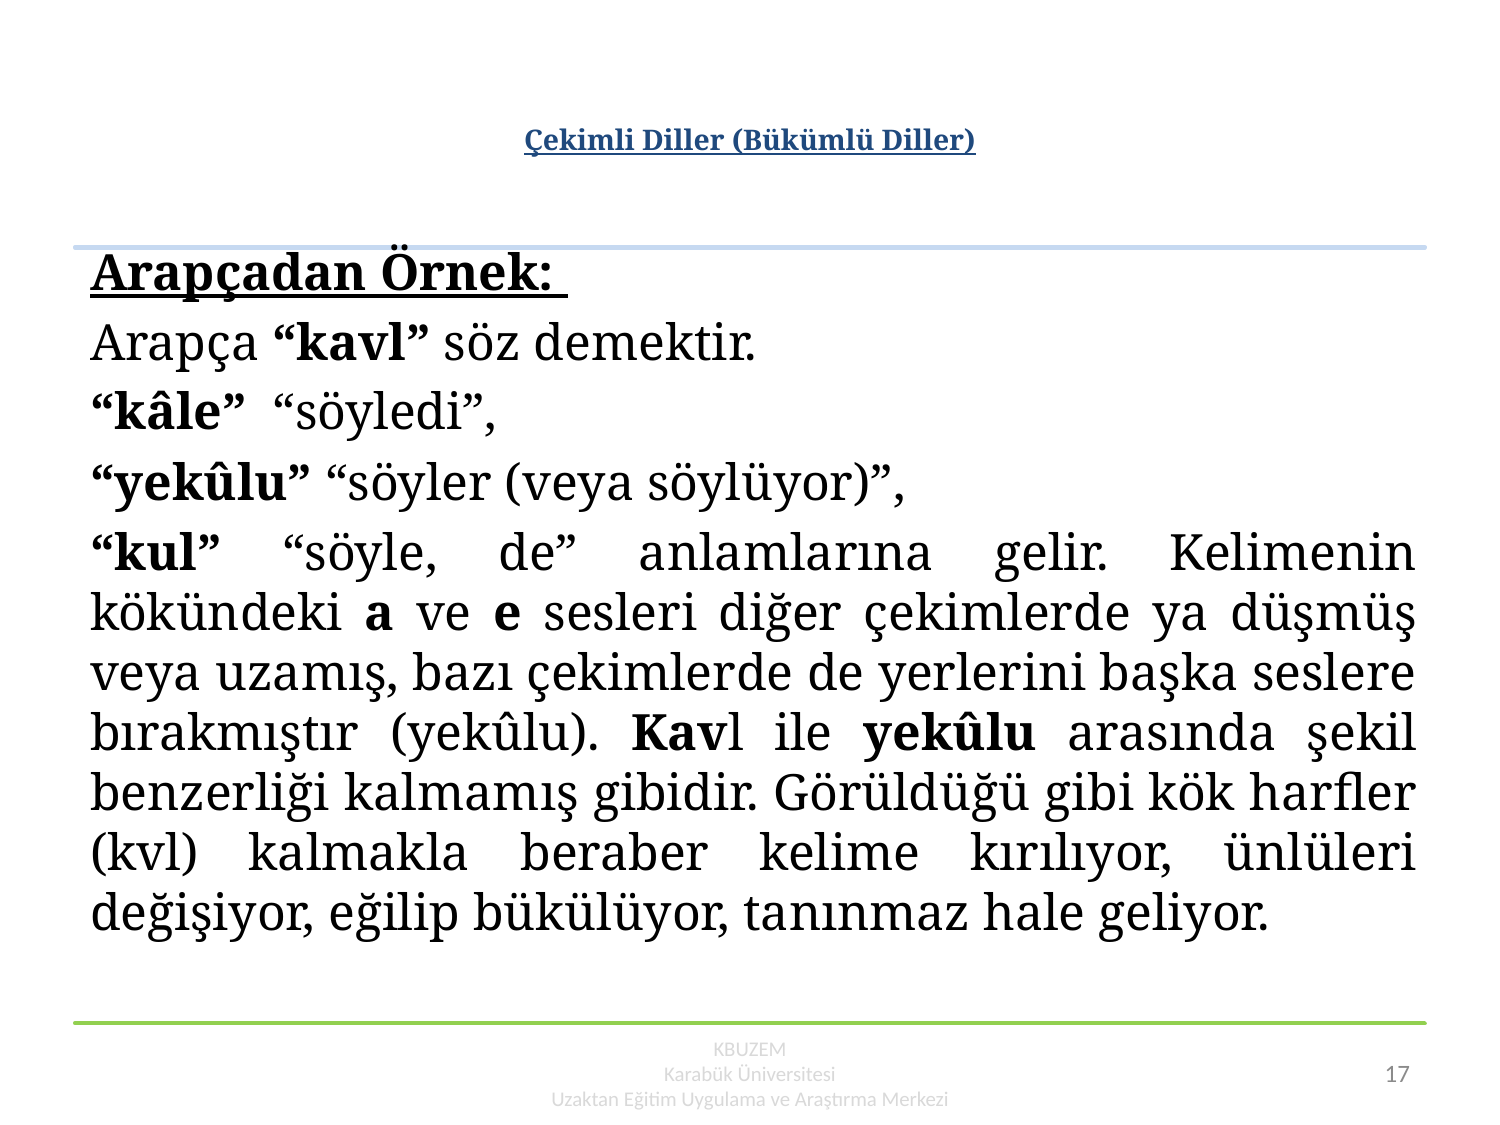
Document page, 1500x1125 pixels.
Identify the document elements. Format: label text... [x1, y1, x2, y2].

title Çekimli Diller (Bükümlü Diller) [75, 45, 1425, 232]
list Arapçadan Örnek: Arapça “kavl” söz demektir. “kâle” “söyledi”, “yekûlu” “söyler (veya söylüyor)”, “kul” “söyle, de” anlamlarına gelir. Kelimenin kökündeki a ve e sesleri diğer çekimlerde ya düşmüş veya uzamış, bazı çekimlerde de yerlerini başka seslere bırakmıştır (yekûlu). Kavl ile yekûlu arasında şekil benzerliği kalmamış gibidir. Görüldüğü gibi kök harfler (kvl) kalmakla beraber kelime kırılıyor, ünlüleri değişiyor, eğilip bükülüyor, tanınmaz hale geliyor. [75, 232, 1433, 987]
footer KBUZEM Karabük Üniversitesi Uzaktan Eğitim Uygulama ve Araştırma Merkezi [431, 1042, 1069, 1103]
slide_number 17 [1074, 1042, 1425, 1103]
